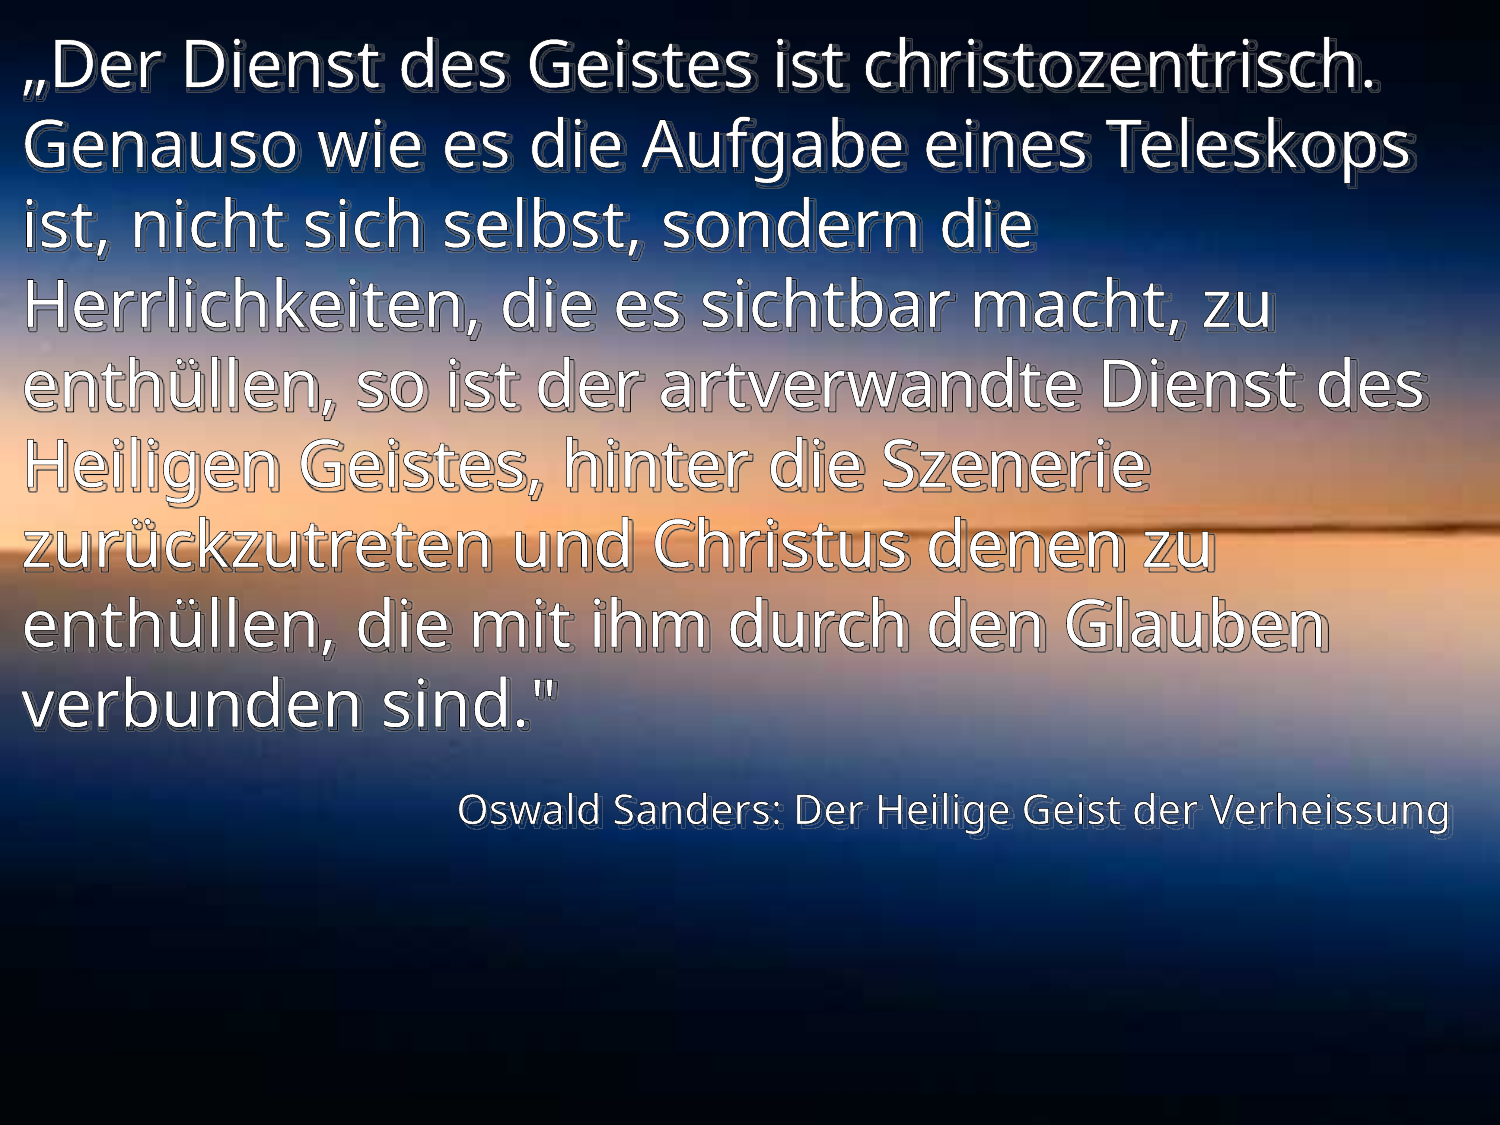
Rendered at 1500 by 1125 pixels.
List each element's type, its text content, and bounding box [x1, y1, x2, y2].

title „Der Dienst des Geistes ist christozentrisch. Genauso wie es die Aufgabe eines Teleskops ist, nicht sich selbst, sondern die Herrlichkeiten, die es sichtbar macht, zu enthüllen, so ist der artverwandte Dienst des Heiligen Geistes, hinter die Szenerie zurückzutreten und Christus denen zu enthüllen, die mit ihm durch den Glauben verbunden sind." [5, 12, 1448, 749]
picture [0, 0, 1500, 1125]
text_box Oswald Sanders: Der Heilige Geist der Verheissung [171, 775, 1467, 840]
